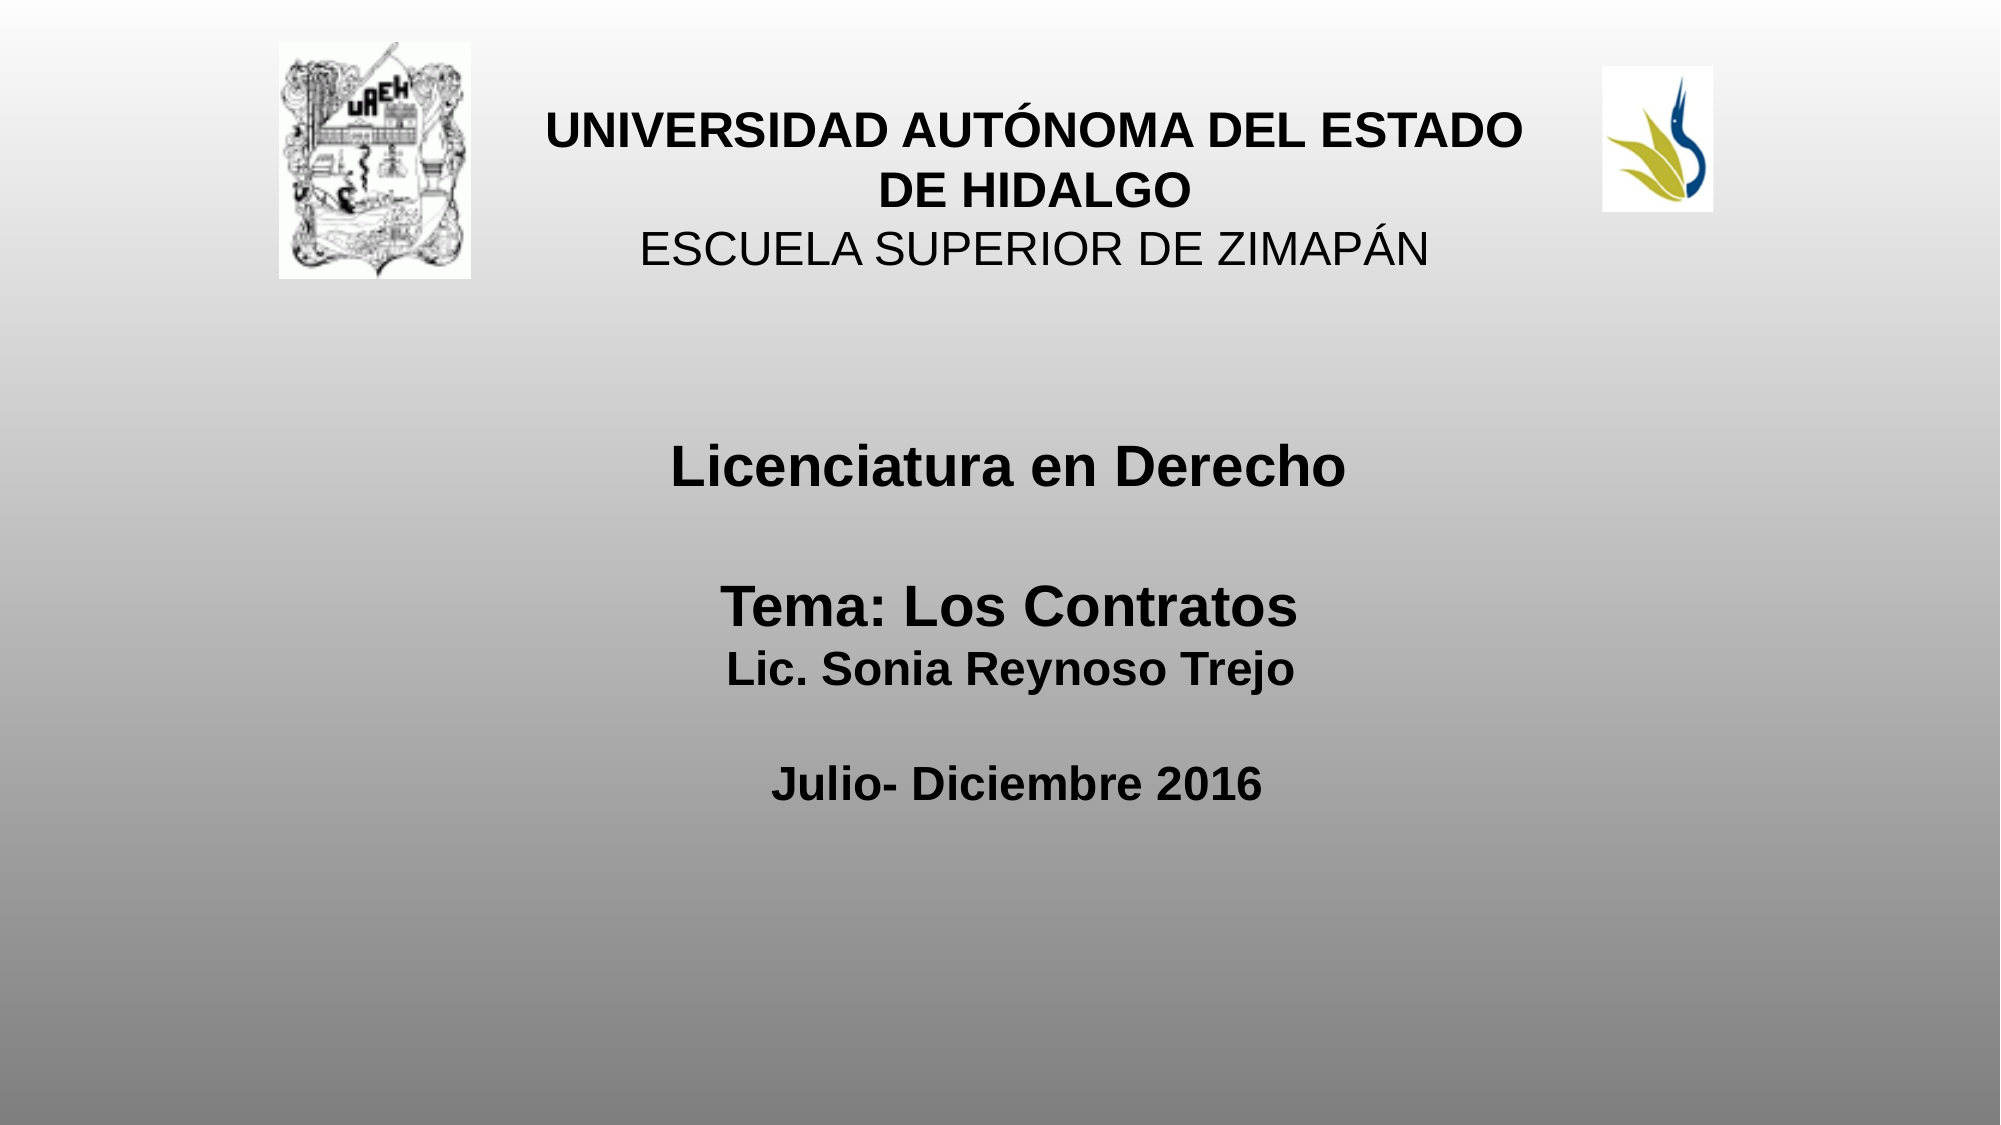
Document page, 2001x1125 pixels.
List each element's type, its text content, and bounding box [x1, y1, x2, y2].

text_box UNIVERSIDAD AUTÓNOMA DEL ESTADO DE HIDALGO ESCUELA SUPERIOR DE ZIMAPÁN [491, 90, 1579, 283]
picture [279, 42, 471, 280]
picture [1602, 66, 1714, 213]
text_box Licenciatura en Derecho Tema: Los Contratos Lic. Sonia Reynoso Trejo Julio- Diciembre 2016 [574, 420, 1461, 818]
